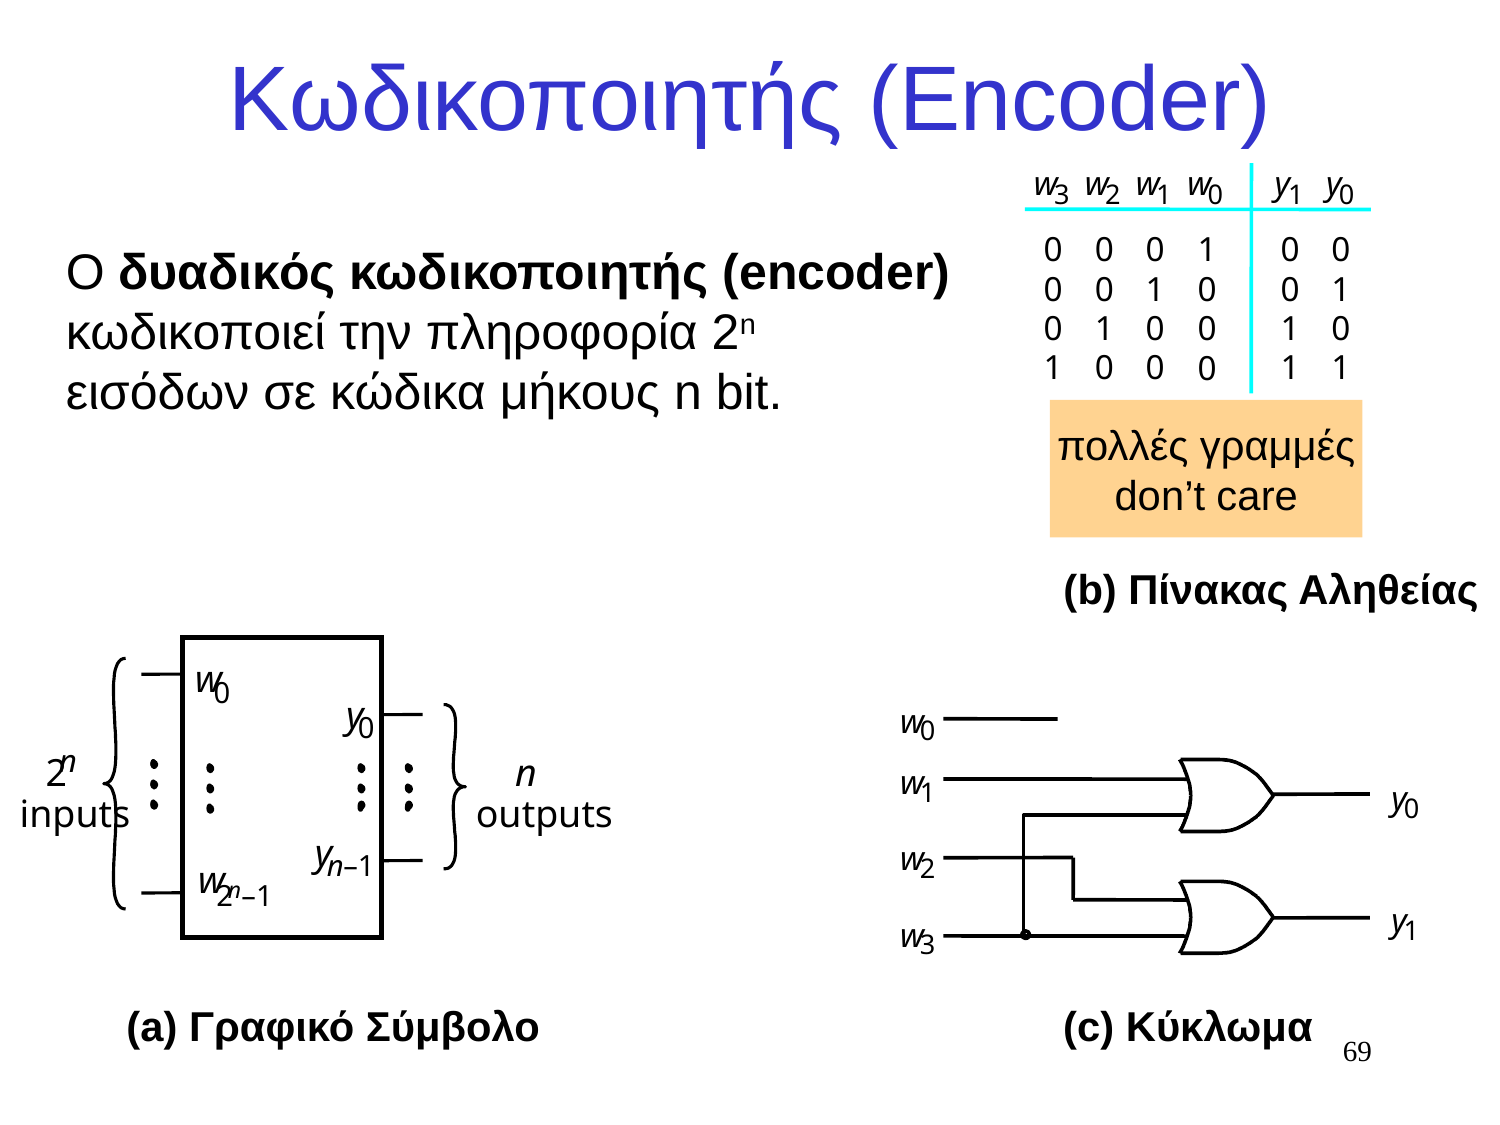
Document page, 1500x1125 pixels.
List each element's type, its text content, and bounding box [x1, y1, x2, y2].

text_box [899, 699, 1427, 961]
text_box πολλές γραμμές don’t care [1049, 402, 1363, 538]
title Kωδικοποιητής (Encoder) [0, 0, 1500, 188]
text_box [24, 637, 617, 938]
text_box (a) Γραφικό Σύμβολο [126, 999, 552, 1051]
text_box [1024, 162, 1371, 394]
text_box O δυαδικός κωδικοποιητής (encoder) κωδικοποιεί την πληροφορία 2n εισόδων σε κώδικα μήκους n bit. [51, 231, 966, 427]
text_box (c) Κύκλωμα [1063, 999, 1325, 1051]
slide_number 69 [1074, 1024, 1388, 1101]
text_box (b) Πίνακας Αληθείας [1063, 562, 1491, 613]
